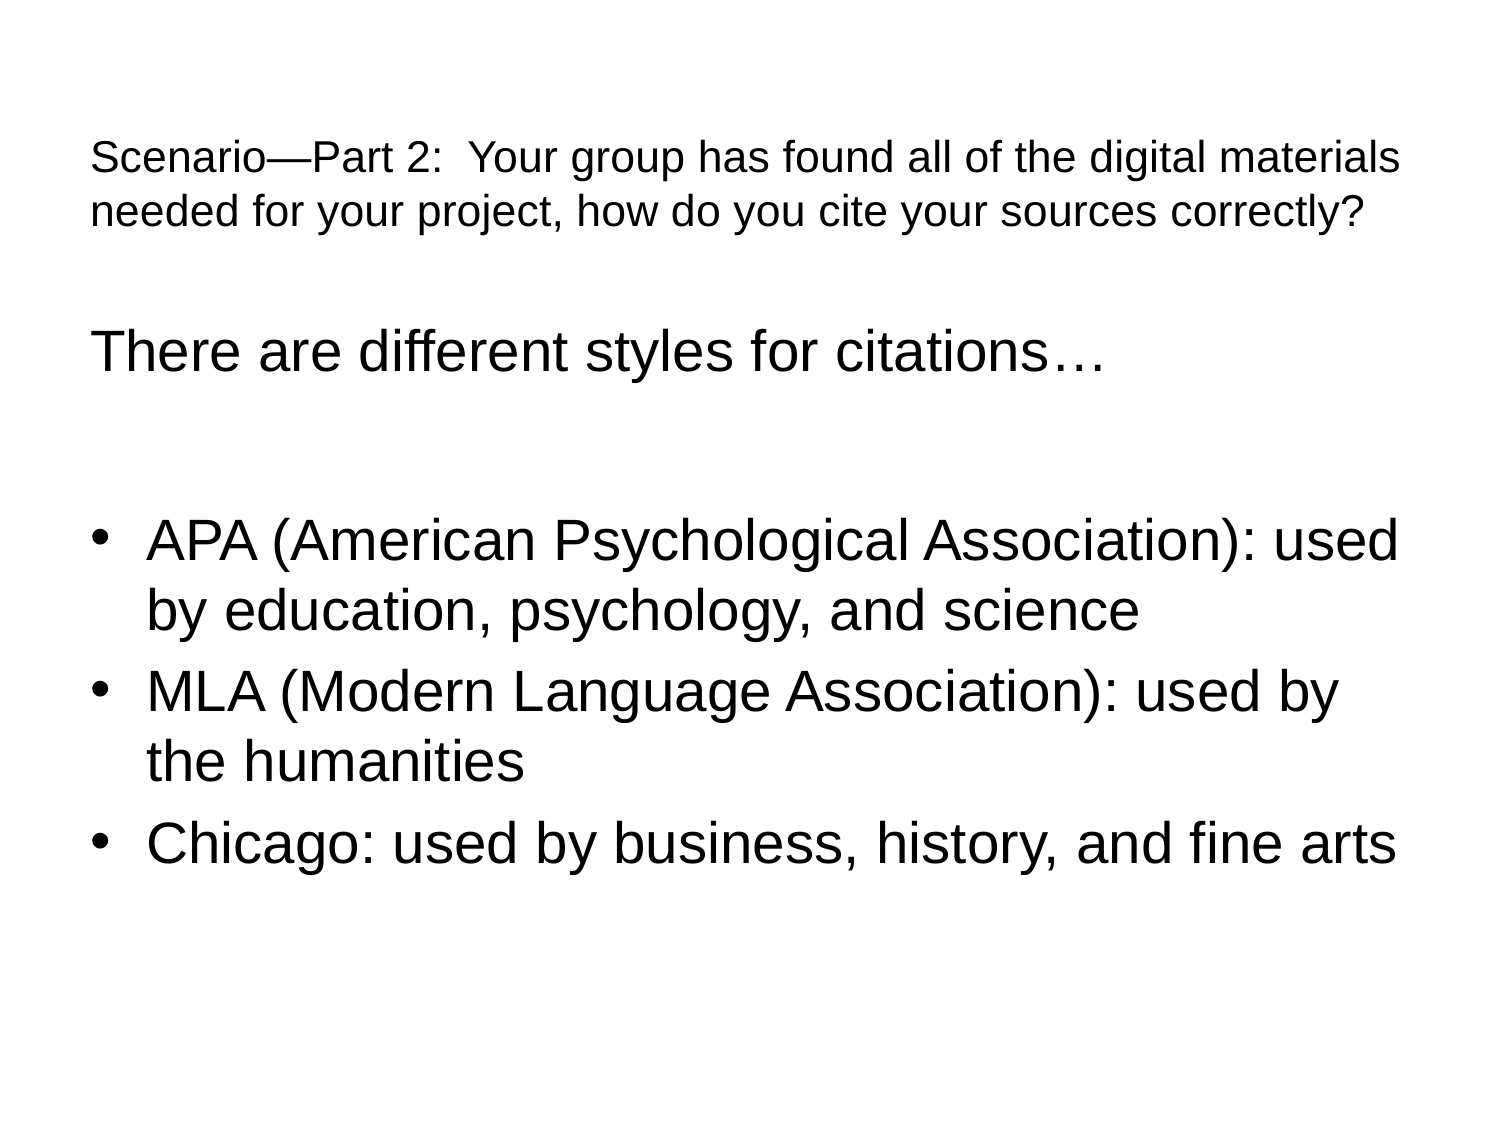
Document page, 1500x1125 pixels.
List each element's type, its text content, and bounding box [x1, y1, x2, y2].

list There are different styles for citations… [75, 305, 1425, 494]
title Scenario—Part 2: Your group has found all of the digital materials needed for your project, how do you cite your sources correctly? [75, 110, 1425, 305]
list APA (American Psychological Association): used by education, psychology, and science MLA (Modern Language Association): used by the humanities Chicago: used by business, history, and fine arts [75, 494, 1425, 1104]
